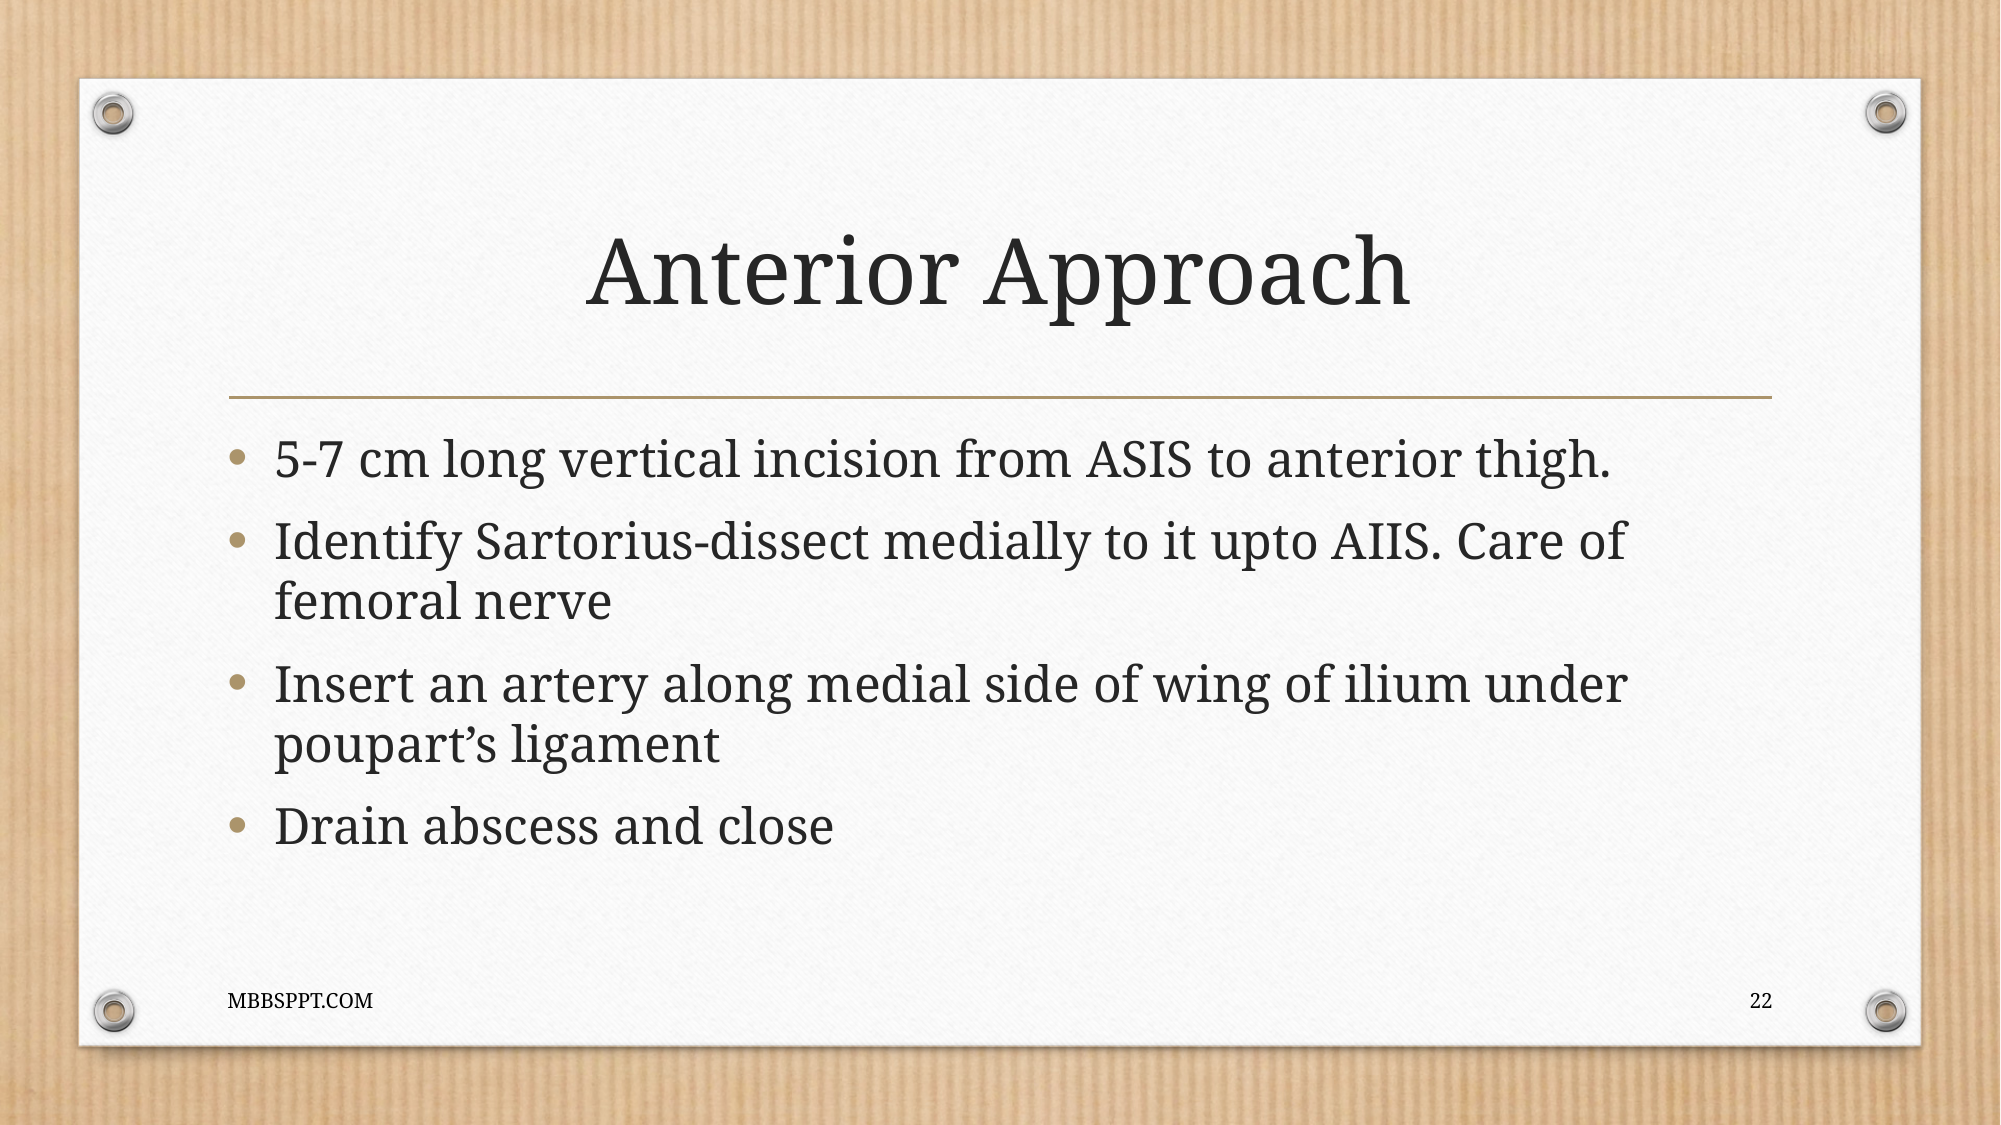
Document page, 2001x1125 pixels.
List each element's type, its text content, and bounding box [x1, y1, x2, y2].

slide_number 22 [1698, 979, 1788, 1025]
title Anterior Approach [212, 161, 1788, 375]
list 5-7 cm long vertical incision from ASIS to anterior thigh. Identify Sartorius-dissect medially to it upto AIIS. Care of femoral nerve Insert an artery along medial side of wing of ilium under poupart’s ligament Drain abscess and close [212, 419, 1788, 964]
footer MBBSPPT.COM [212, 979, 1411, 1025]
picture [0, 0, 2001, 1125]
